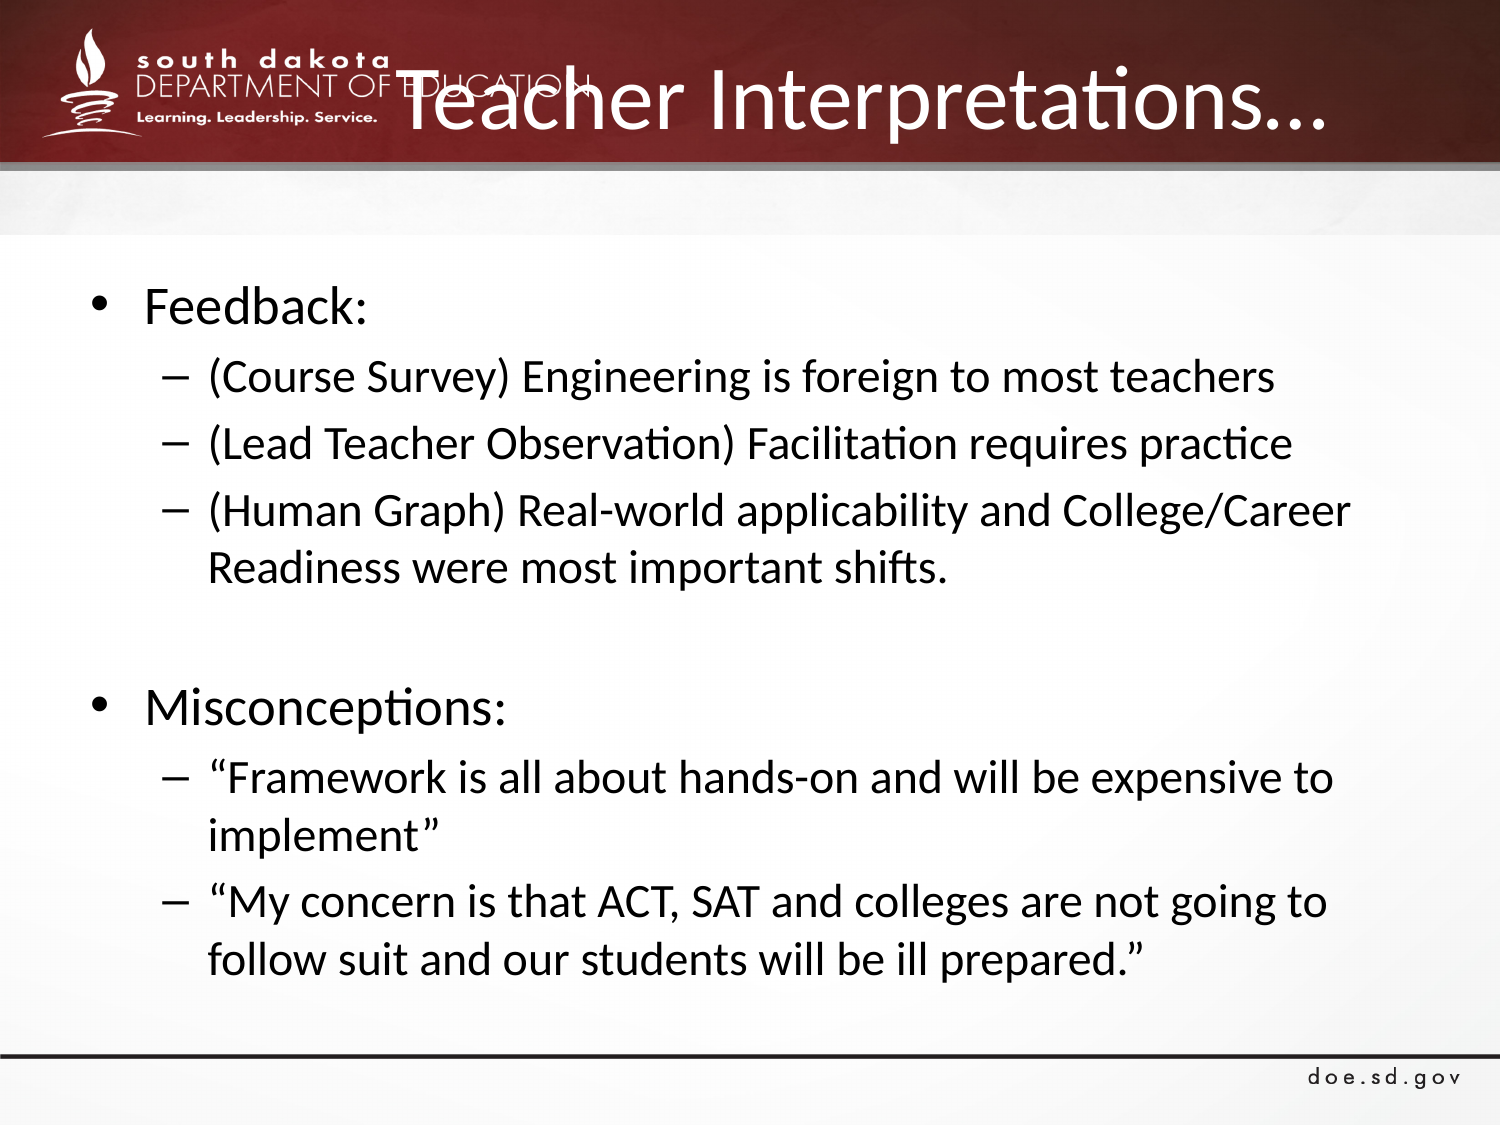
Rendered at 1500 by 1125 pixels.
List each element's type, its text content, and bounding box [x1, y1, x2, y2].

picture [0, 0, 1500, 1125]
list Feedback: (Course Survey) Engineering is foreign to most teachers (Lead Teacher Observation) Facilitation requires practice (Human Graph) Real-world applicability and College/Career Readiness were most important shifts. Misconceptions: “Framework is all about hands-on and will be expensive to implement” “My concern is that ACT, SAT and colleges are not going to follow suit and our students will be ill prepared.” [75, 262, 1425, 1005]
title Teacher Interpretations… [187, 0, 1500, 187]
